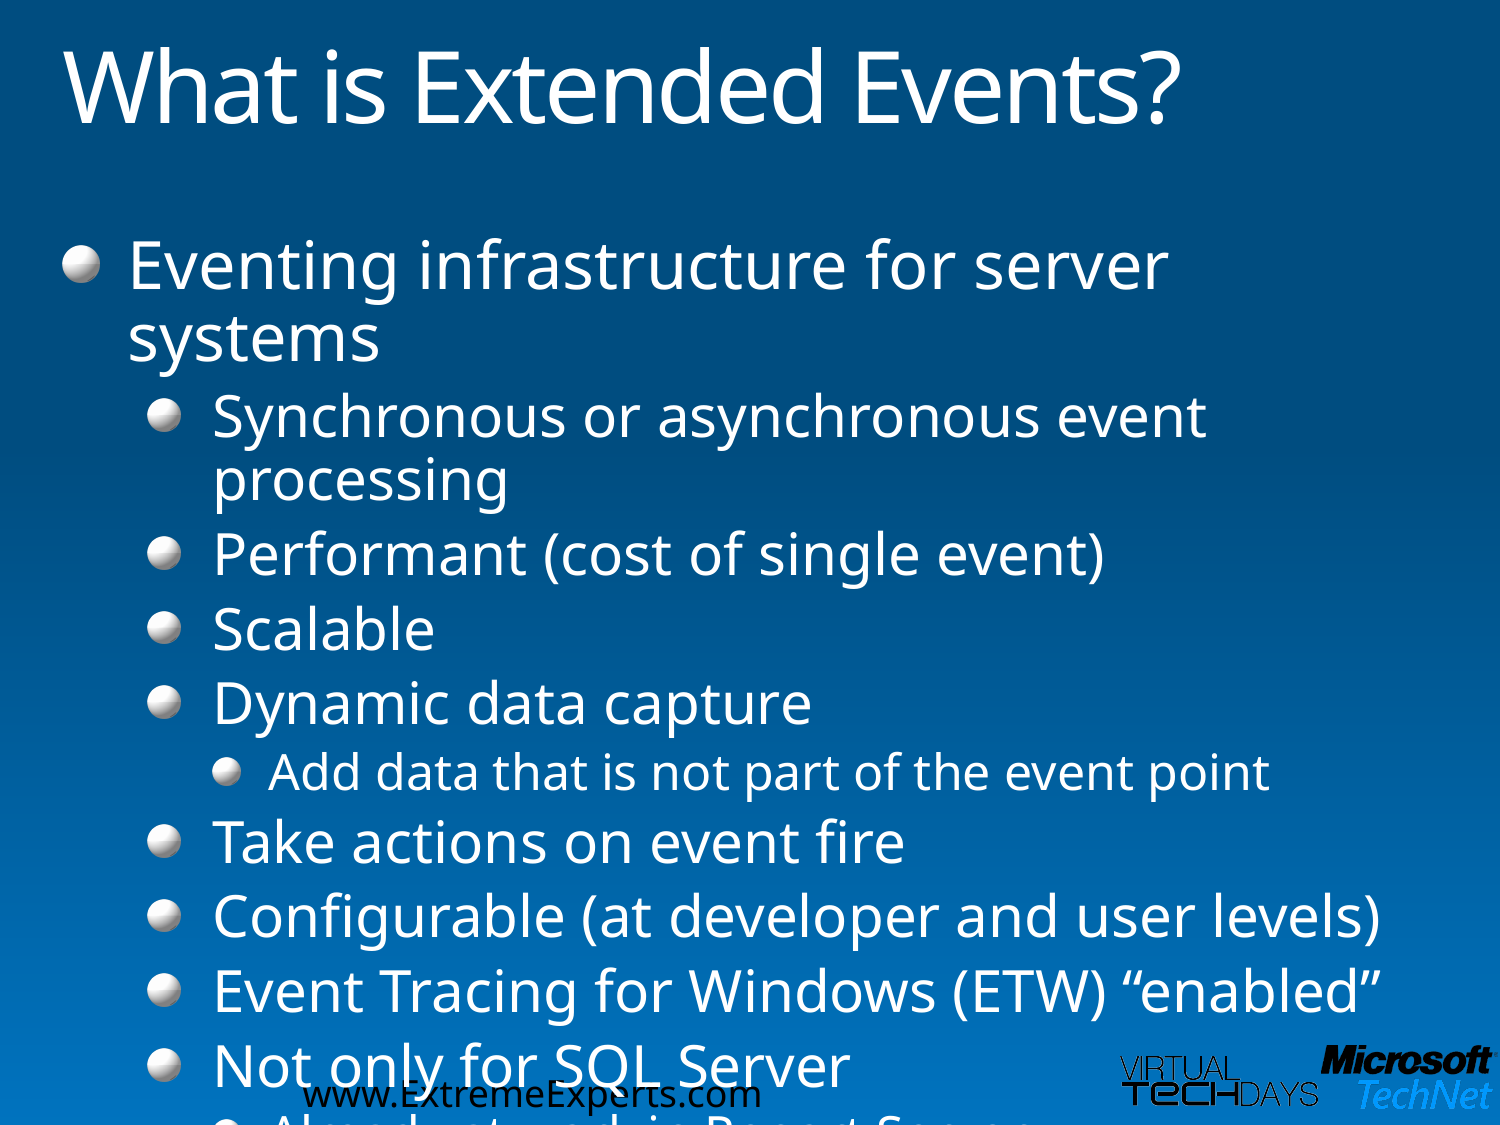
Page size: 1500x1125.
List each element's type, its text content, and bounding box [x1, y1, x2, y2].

picture [147, 973, 181, 1007]
picture [147, 824, 181, 858]
picture [62, 245, 100, 283]
picture [147, 685, 181, 719]
picture [147, 1048, 181, 1082]
picture [1321, 1045, 1498, 1109]
picture [147, 899, 181, 932]
picture [1116, 1060, 1319, 1116]
picture [212, 1119, 241, 1125]
picture [147, 398, 181, 432]
picture [147, 611, 181, 644]
picture [212, 757, 241, 786]
title What is Extended Events? [62, 37, 1438, 147]
list Eventing infrastructure for server systems Synchronous or asynchronous event processing Performant (cost of single event) Scalable Dynamic data capture Add data that is not part of the event point Take actions on event fire Configurable (at developer and user levels) Event Tracing for Windows (ETW) “enabled” Not only for SQL Server Already at work in Report Server [62, 231, 1438, 1060]
picture [147, 536, 181, 570]
